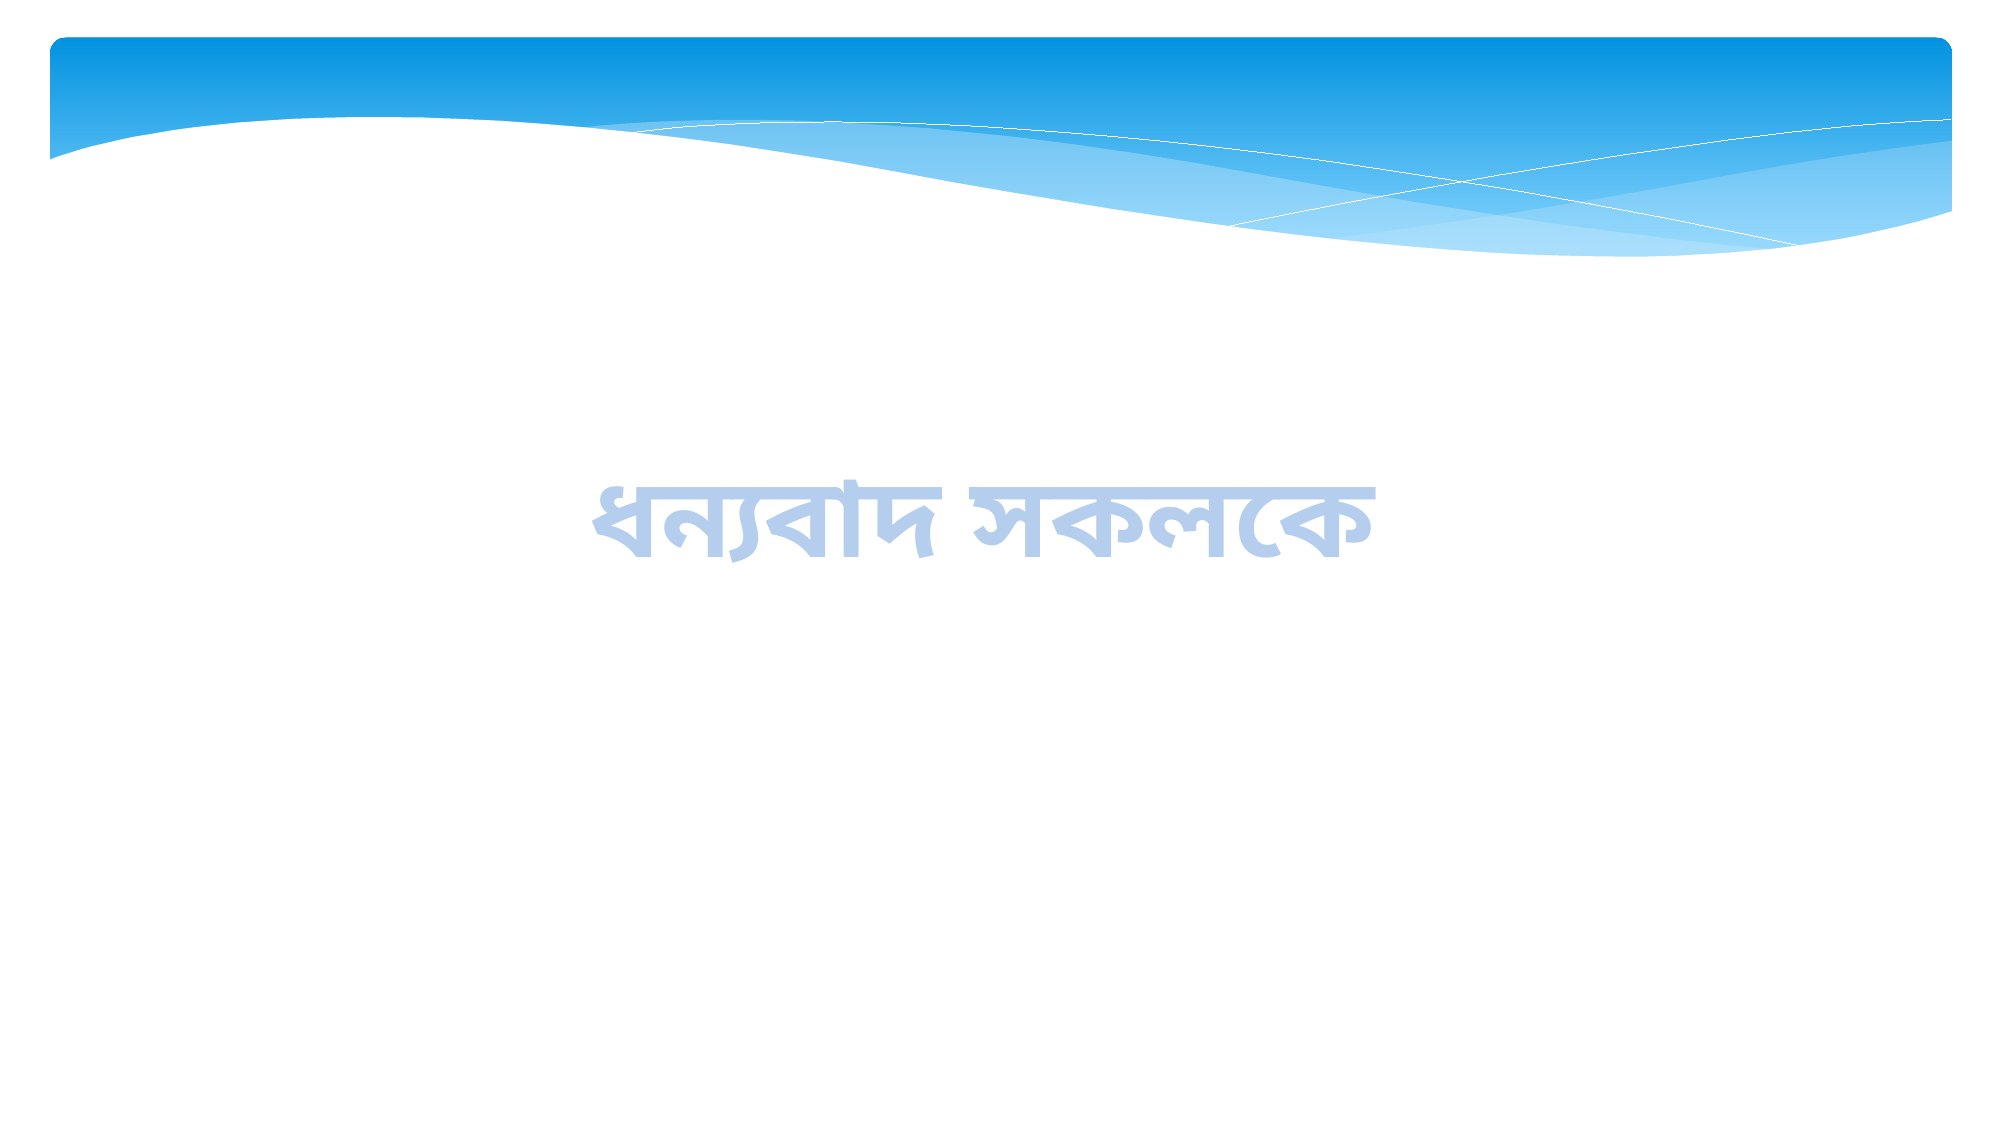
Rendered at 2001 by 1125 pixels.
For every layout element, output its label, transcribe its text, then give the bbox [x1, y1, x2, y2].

text_box ধন্যবাদ সকলকে [457, 437, 1509, 588]
